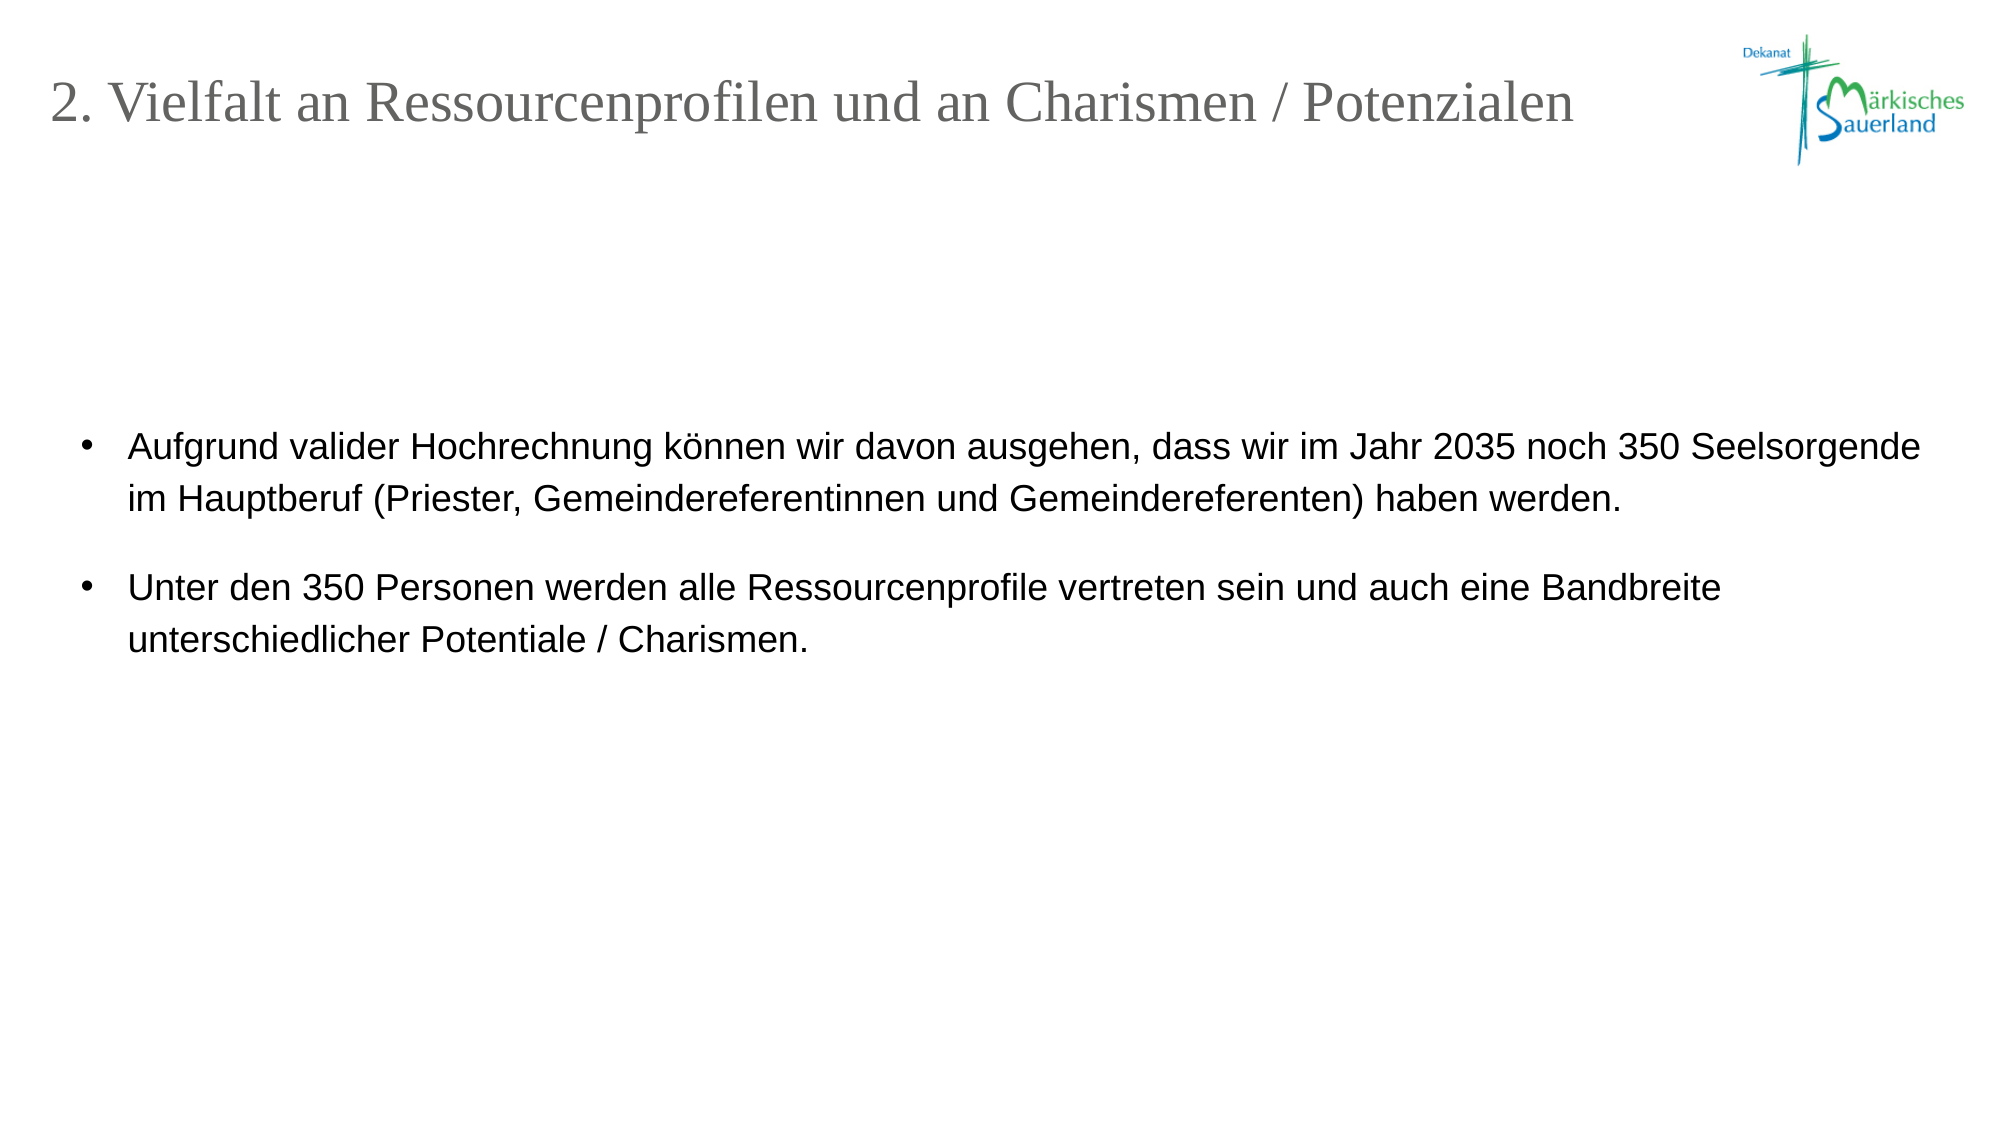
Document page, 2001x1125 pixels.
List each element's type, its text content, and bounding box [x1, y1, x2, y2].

picture [1743, 34, 1964, 167]
title 2. Vielfalt an Ressourcenprofilen und an Charismen / Potenzialen [35, 25, 1705, 181]
list Aufgrund valider Hochrechnung können wir davon ausgehen, dass wir im Jahr 2035 noch 350 Seelsorgende im Hauptberuf (Priester, Gemeindereferentinnen und Gemeindereferenten) haben werden. Unter den 350 Personen werden alle Ressourcenprofile vertreten sein und auch eine Bandbreite unterschiedlicher Potentiale / Charismen. [68, 237, 1964, 1086]
